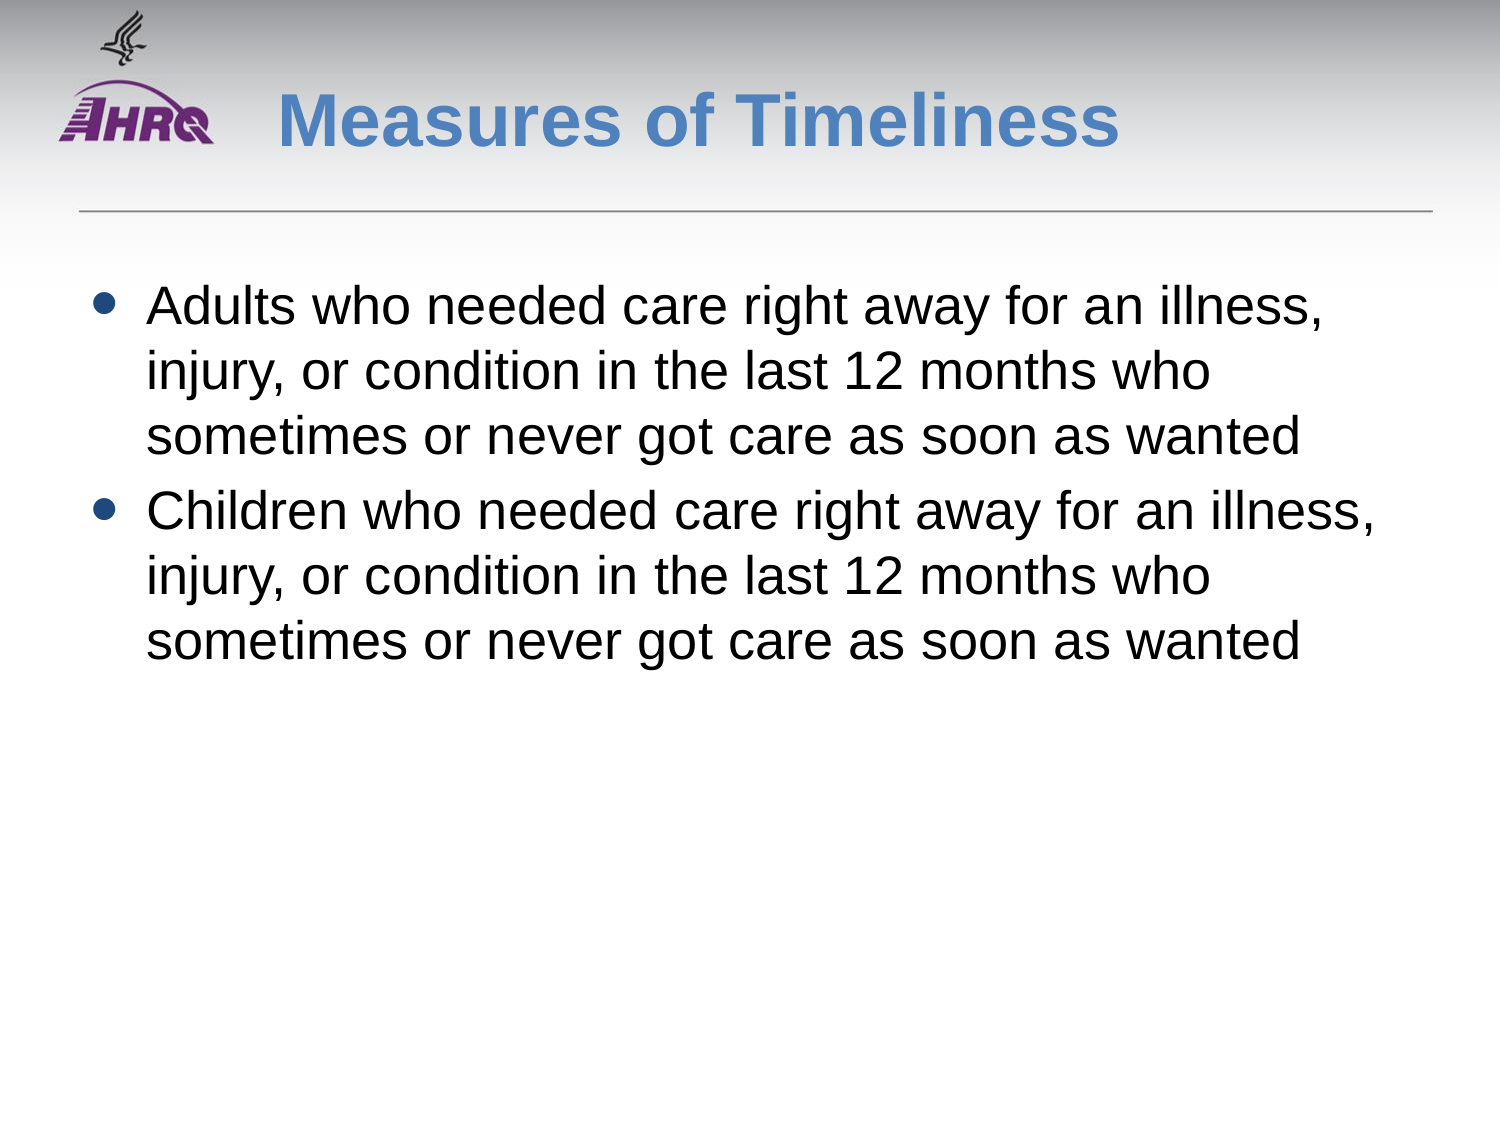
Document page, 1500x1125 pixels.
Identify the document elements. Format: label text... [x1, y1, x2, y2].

picture [0, 0, 1500, 1125]
title Measures of Timeliness [262, 45, 1425, 188]
list Adults who needed care right away for an illness, injury, or condition in the last 12 months who sometimes or never got care as soon as wanted Children who needed care right away for an illness, injury, or condition in the last 12 months who sometimes or never got care as soon as wanted [75, 262, 1425, 1005]
